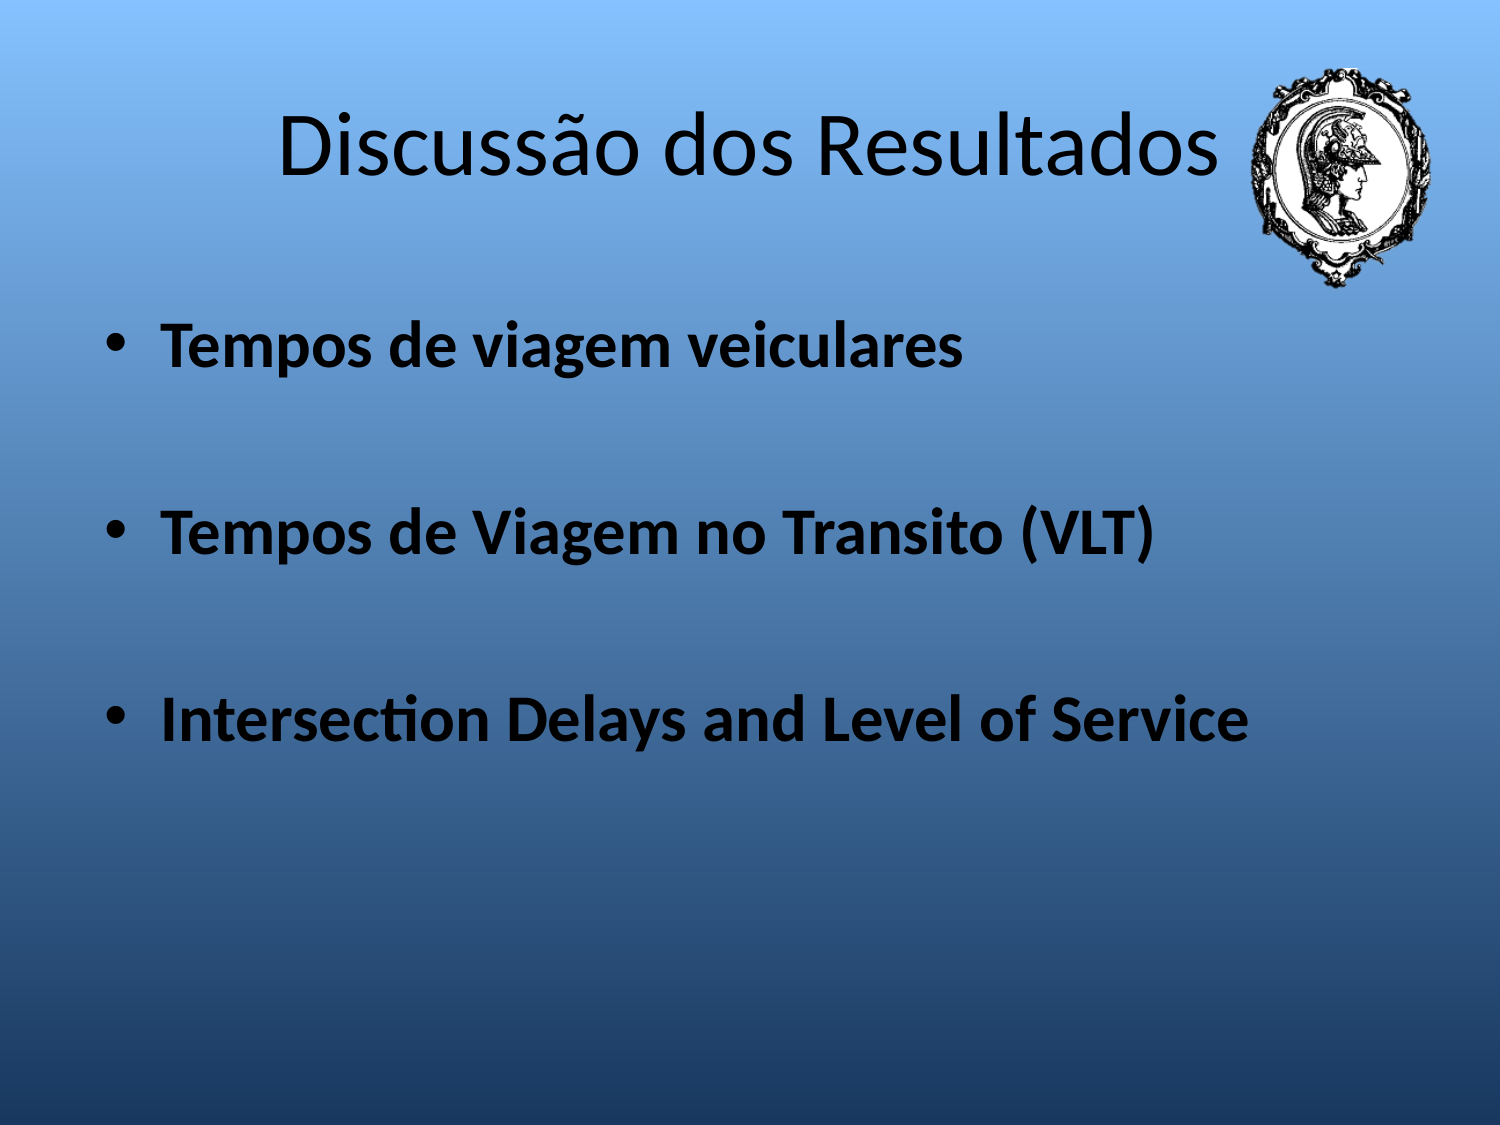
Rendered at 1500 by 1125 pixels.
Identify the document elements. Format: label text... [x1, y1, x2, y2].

list Tempos de viagem veiculares Tempos de Viagem no Transito (VLT) Intersection Delays and Level of Service [89, 293, 1440, 1037]
picture [1242, 68, 1440, 294]
title Discussão dos Resultados [75, 45, 1425, 233]
